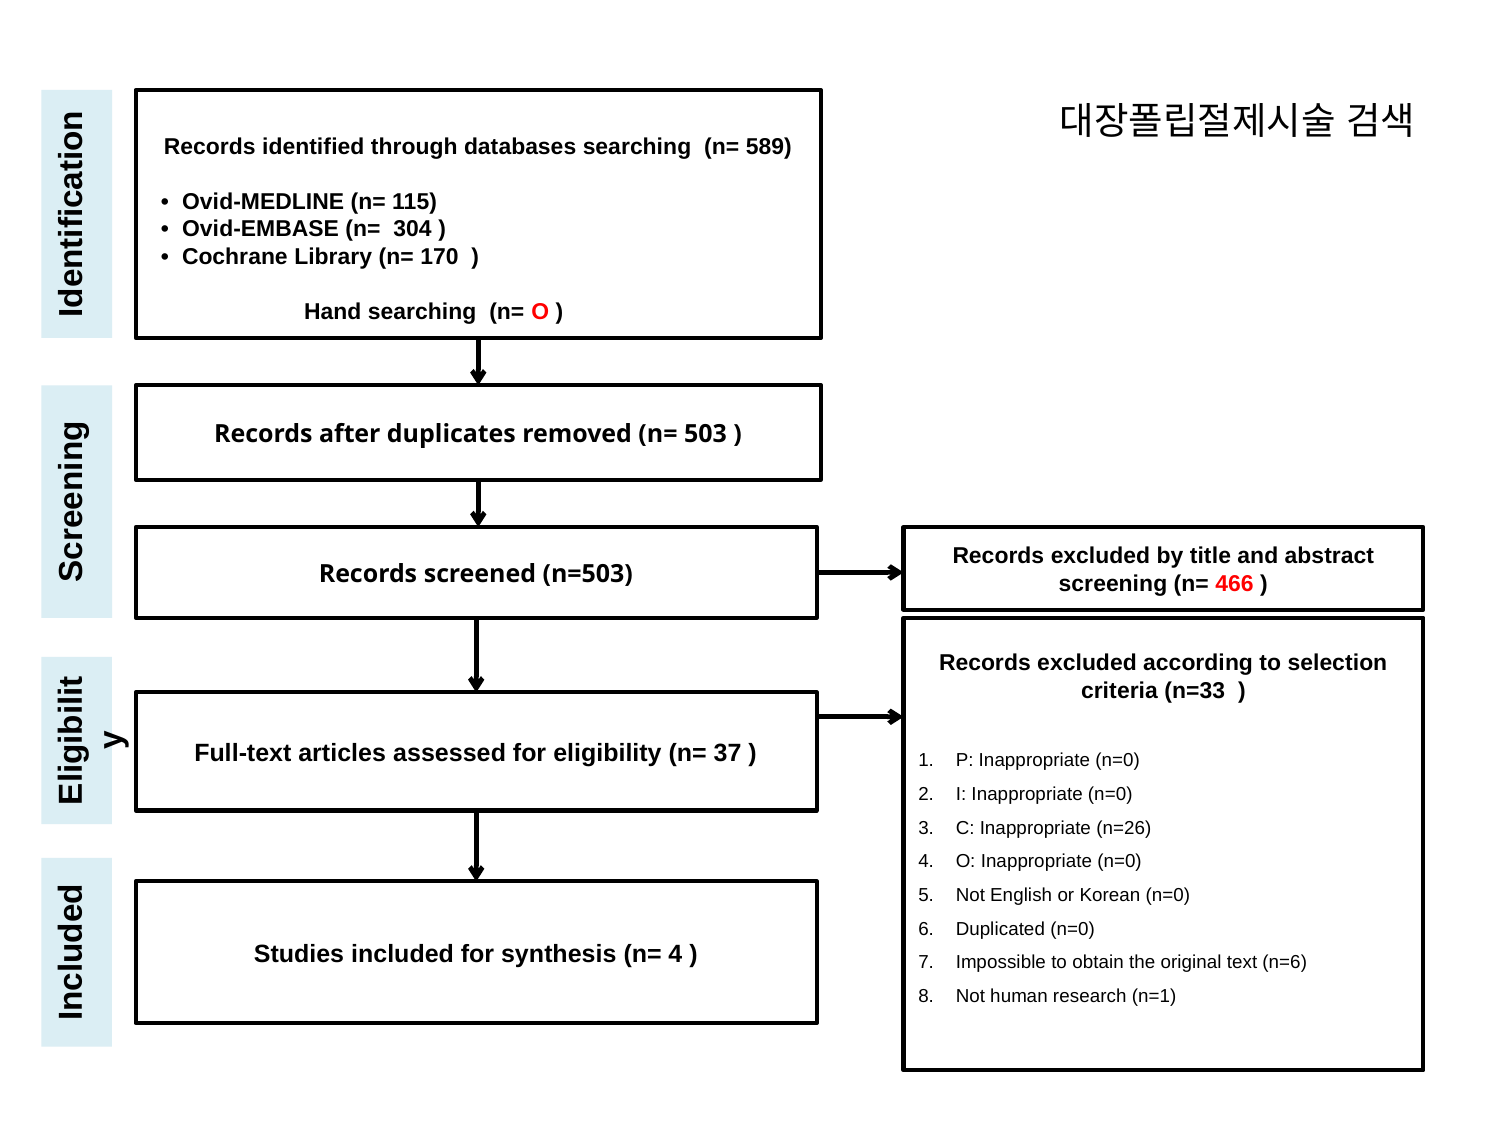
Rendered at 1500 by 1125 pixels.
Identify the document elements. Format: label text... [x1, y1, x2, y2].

text_box Eligibility [41, 656, 112, 825]
text_box Full-text articles assessed for eligibility (n= 37 ) [134, 690, 819, 813]
text_box Records excluded according to selection criteria (n=33 ) P: Inappropriate (n=0) I: Inappropriate (n=0) C: Inappropriate (n=26) O: Inappropriate (n=0) Not English or Korean (n=0) Duplicated (n=0) Impossible to obtain the original text (n=6) Not human research (n=1) [901, 616, 1425, 1072]
text_box Included [41, 857, 112, 1047]
text_box 대장폴립절제시술 검색 [1045, 89, 1485, 150]
text_box Records excluded by title and abstract screening (n= 466 ) [901, 525, 1425, 612]
text_box Studies included for synthesis (n= 4 ) [134, 879, 819, 1025]
text_box Records after duplicates removed (n= 503 ) [134, 383, 823, 482]
text_box Records screened (n=503) [134, 525, 819, 620]
text_box Screening [41, 385, 113, 618]
text_box Records identified through databases searching (n= 589) • Ovid-MEDLINE (n= 115) • Ovid-EMBASE (n= 304 ) • Cochrane Library (n= 170 ) Hand searching (n= O ) [134, 88, 823, 340]
text_box Identification [41, 89, 113, 338]
